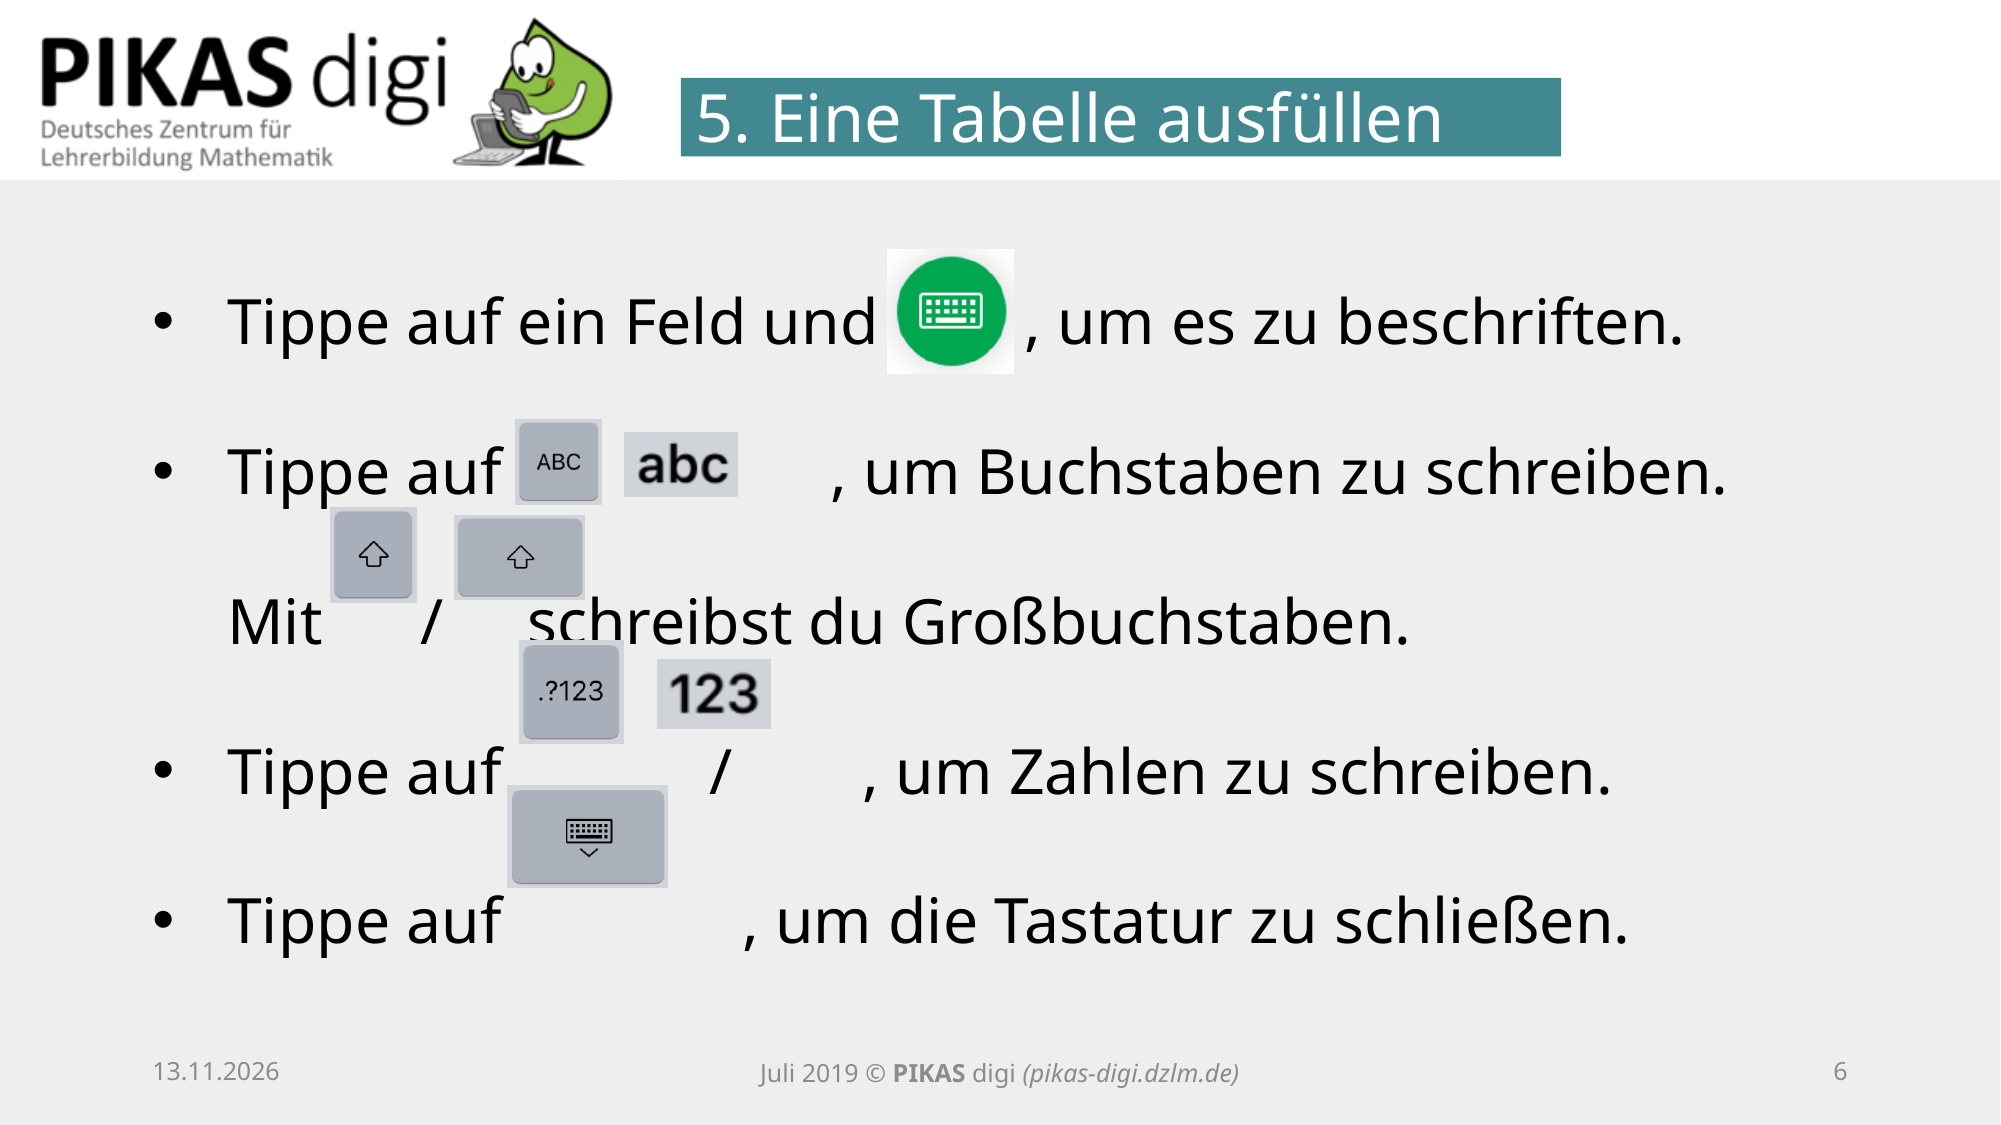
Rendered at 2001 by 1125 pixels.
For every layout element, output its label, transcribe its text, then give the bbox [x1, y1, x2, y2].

picture [887, 249, 1014, 374]
picture [454, 515, 585, 600]
picture [507, 785, 668, 888]
picture [624, 432, 738, 497]
picture [515, 419, 602, 505]
picture [519, 640, 625, 744]
list 5. Eine Tabelle ausfüllen [680, 77, 1562, 157]
slide_number 5 [1798, 1042, 1863, 1103]
picture [330, 507, 417, 603]
picture [0, 0, 622, 180]
text_box Tippe auf ein Feld und , um es zu beschriften. Tippe auf / , um Buchstaben zu schreiben. Mit / schreibst du Großbuchstaben. Tippe auf / , um Zahlen zu schreiben. Tippe auf , um die Tastatur zu schließen. [137, 274, 1798, 1125]
picture [657, 659, 771, 729]
